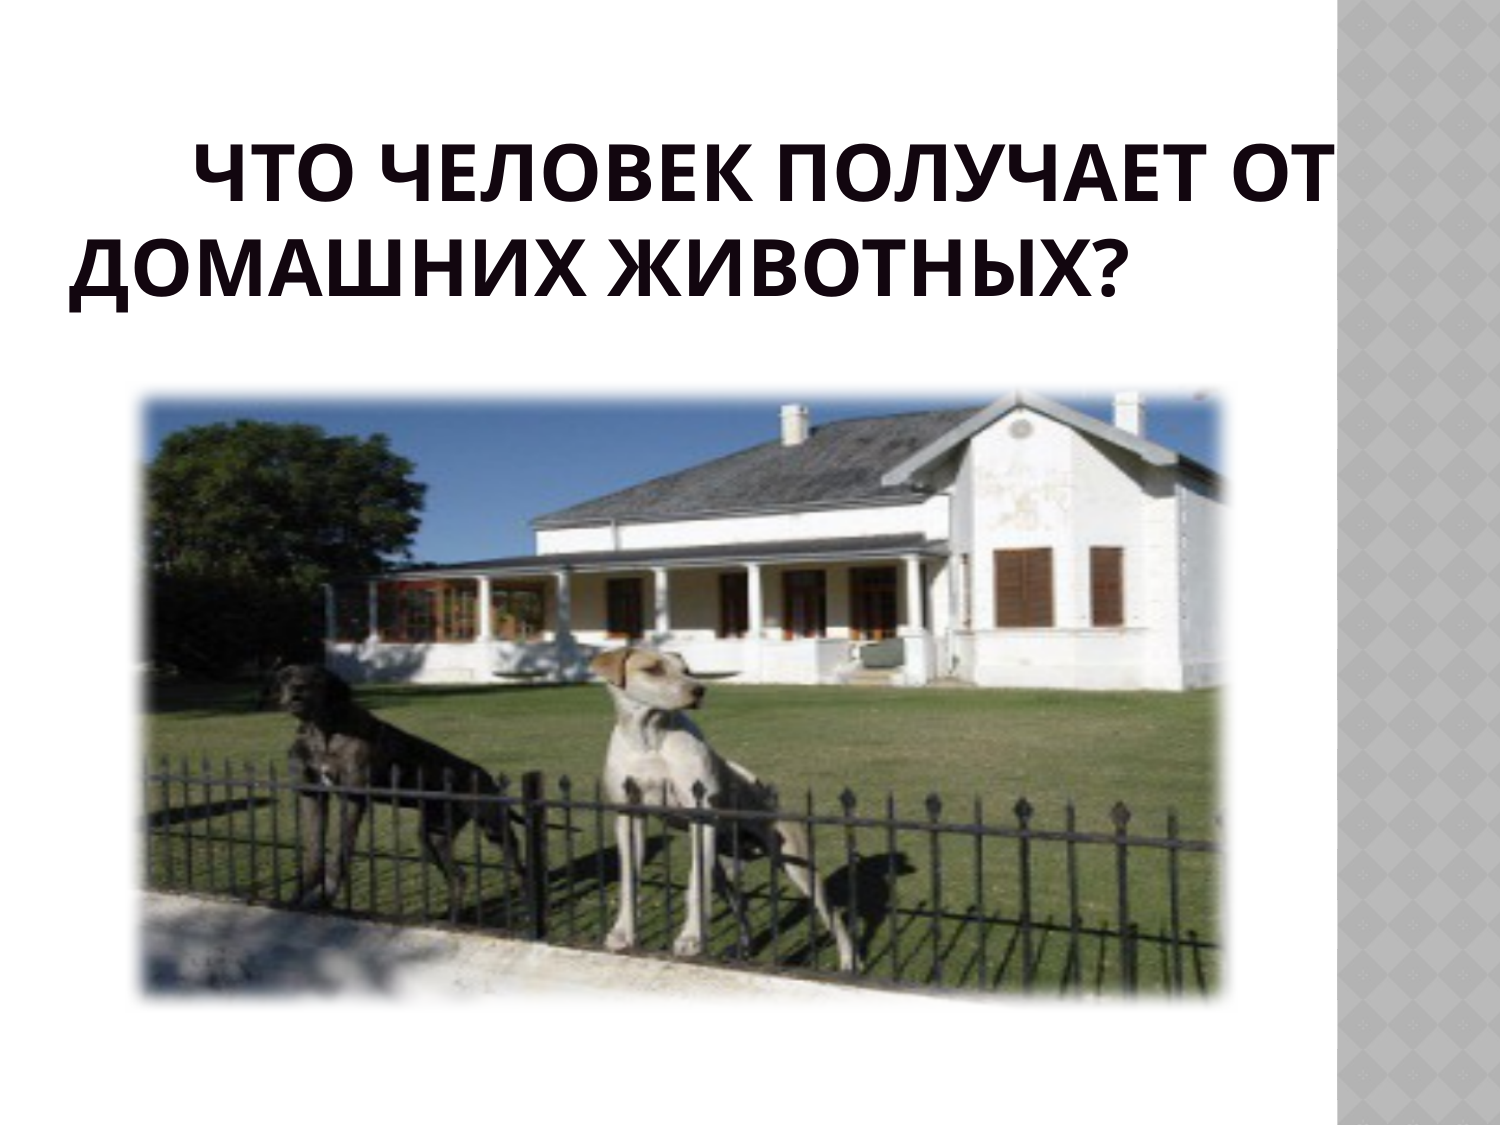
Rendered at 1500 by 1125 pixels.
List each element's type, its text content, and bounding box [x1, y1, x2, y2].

picture [124, 381, 1238, 1013]
title Что человек получает от домашних животных? [62, 99, 1438, 313]
